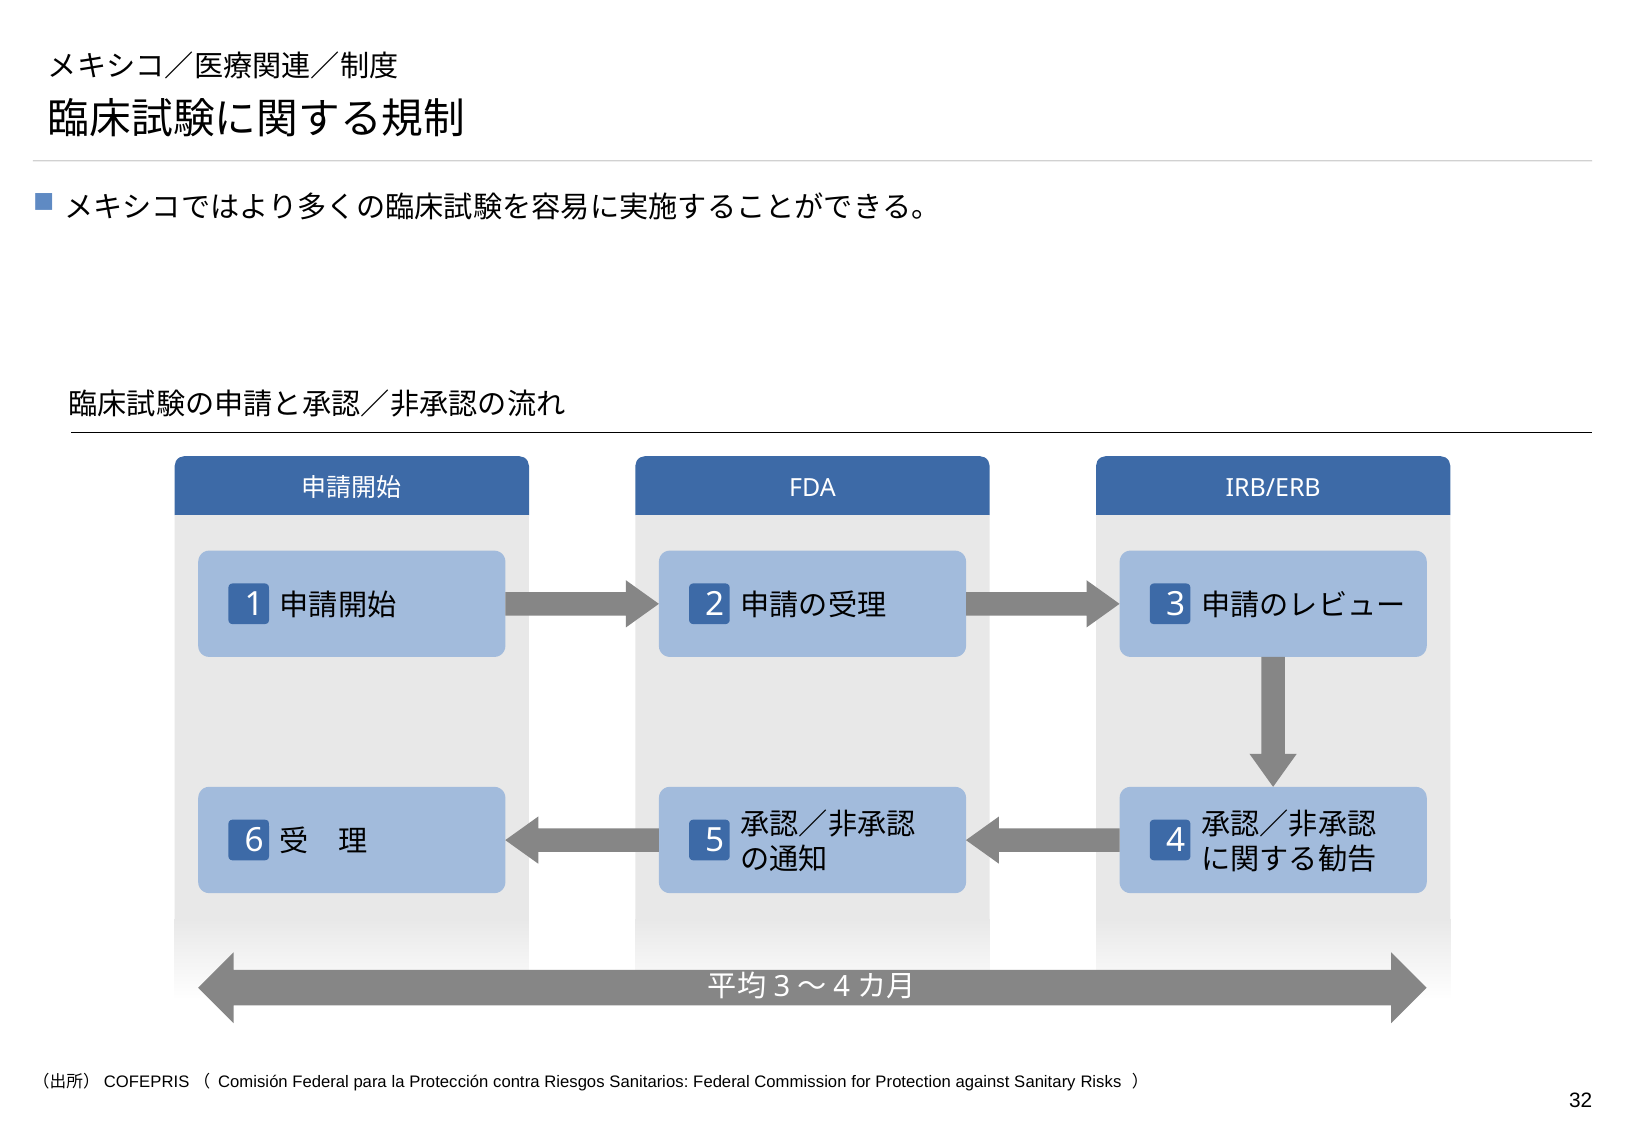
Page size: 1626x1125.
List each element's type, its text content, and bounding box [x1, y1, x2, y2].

text_box [196, 950, 544, 1026]
text_box 1 [228, 583, 270, 625]
text_box 受 理 [196, 784, 508, 896]
text_box IRB/ERB [1096, 456, 1451, 515]
text_box 平均3～4カ月 [544, 966, 1079, 1014]
text_box 2 [689, 583, 730, 625]
text_box [635, 515, 990, 598]
text_box FDA [635, 456, 990, 515]
title メキシコ／医療関連／制度 [32, 30, 1593, 90]
text_box [635, 846, 990, 966]
text_box 申請の受理 [656, 548, 969, 660]
text_box [174, 515, 529, 1000]
text_box [1247, 654, 1299, 789]
text_box 6 [228, 819, 270, 861]
text_box [503, 578, 661, 630]
text_box 3 [1149, 583, 1191, 625]
list 臨床試験に関する規制 [32, 90, 1593, 149]
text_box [68, 385, 1593, 433]
text_box メキシコではより多くの臨床試験を容易に実施することができる。 [32, 184, 1593, 223]
text_box [1096, 515, 1451, 1000]
text_box 申請開始 [196, 548, 508, 660]
text_box [503, 814, 661, 866]
text_box [963, 814, 1122, 866]
text_box [1079, 950, 1429, 1026]
text_box [635, 610, 990, 834]
text_box 承認／非承認 の通知 [656, 784, 969, 896]
text_box 承認／非承認 に関する勧告 [1117, 784, 1429, 896]
text_box （出所）COFEPRIS（ Comisión Federal para la Protección contra Riesgos Sanitarios: Federal Commission for Protection against Sanitary Risks ） [32, 1070, 1474, 1094]
text_box 5 [689, 819, 730, 861]
text_box 4 [1149, 819, 1191, 861]
text_box [963, 578, 1122, 630]
text_box 申請のレビュー [1117, 548, 1429, 660]
text_box 申請開始 [174, 456, 530, 516]
